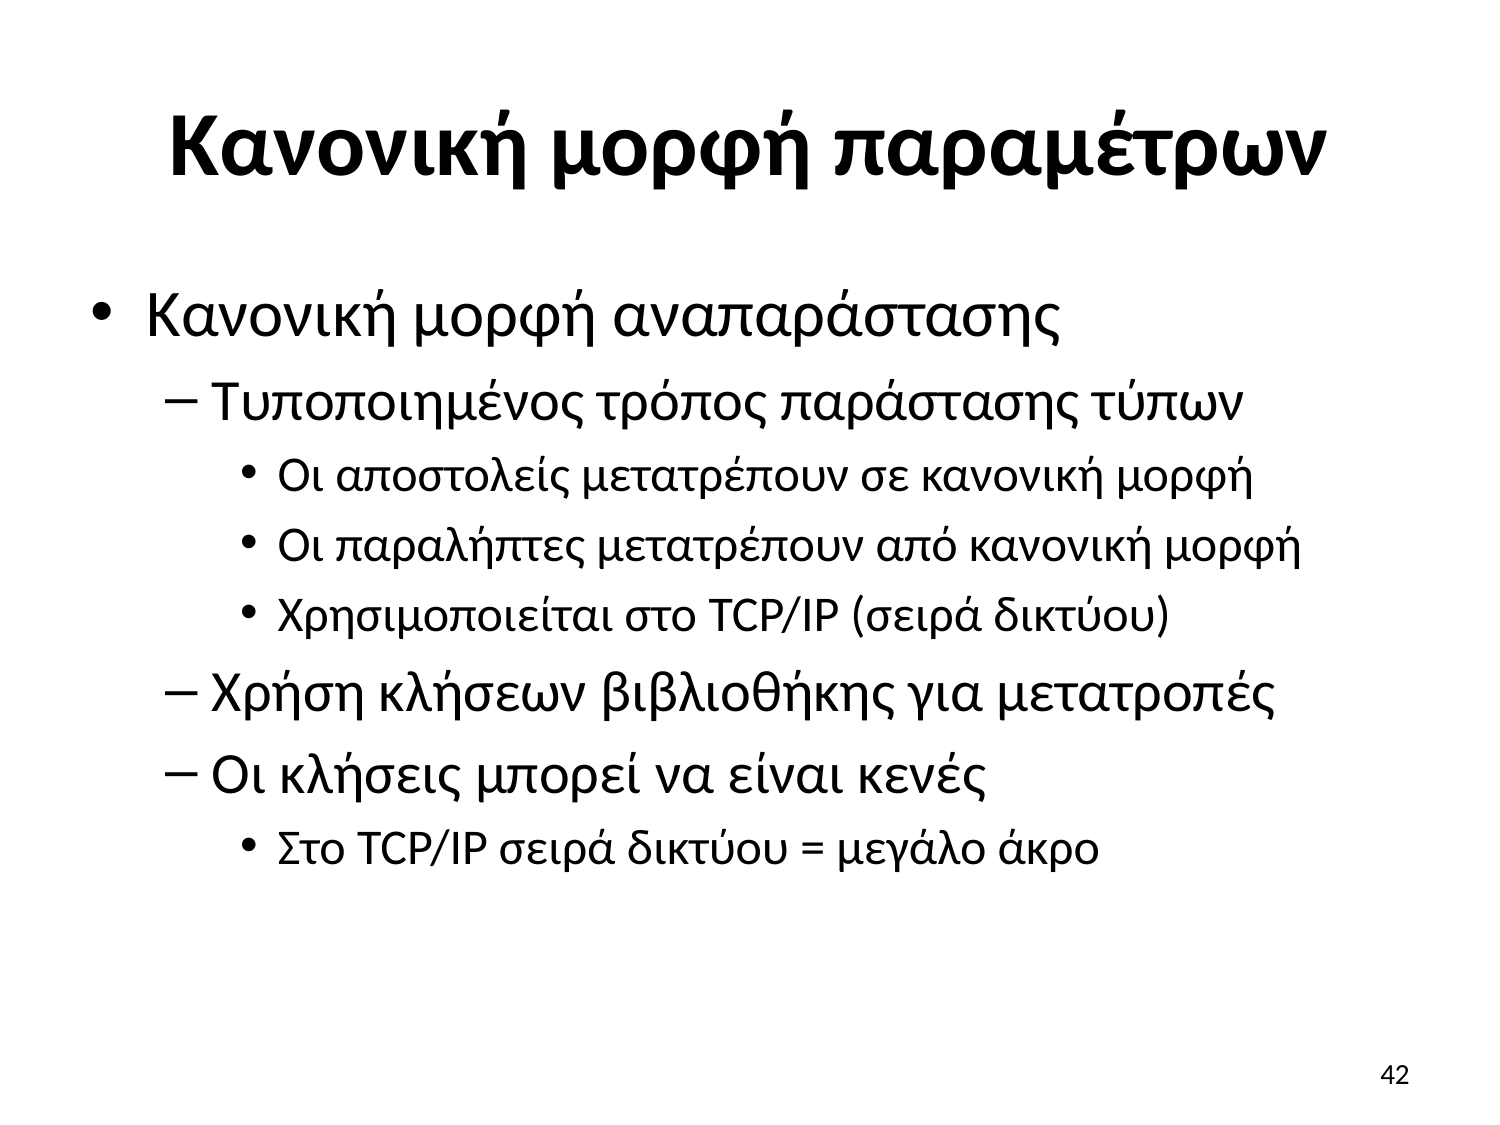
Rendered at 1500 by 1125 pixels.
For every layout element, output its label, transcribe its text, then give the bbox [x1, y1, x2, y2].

slide_number 42 [1074, 1042, 1425, 1103]
title Κανονική μορφή παραμέτρων [75, 45, 1425, 233]
list Κανονική μορφή αναπαράστασης Τυποποιημένος τρόπος παράστασης τύπων Οι αποστολείς μετατρέπουν σε κανονική μορφή Οι παραλήπτες μετατρέπουν από κανονική μορφή Χρησιμοποιείται στο TCP/IP (σειρά δικτύου) Χρήση κλήσεων βιβλιοθήκης για μετατροπές Οι κλήσεις μπορεί να είναι κενές Στο TCP/IP σειρά δικτύου = μεγάλο άκρο [75, 262, 1425, 1005]
